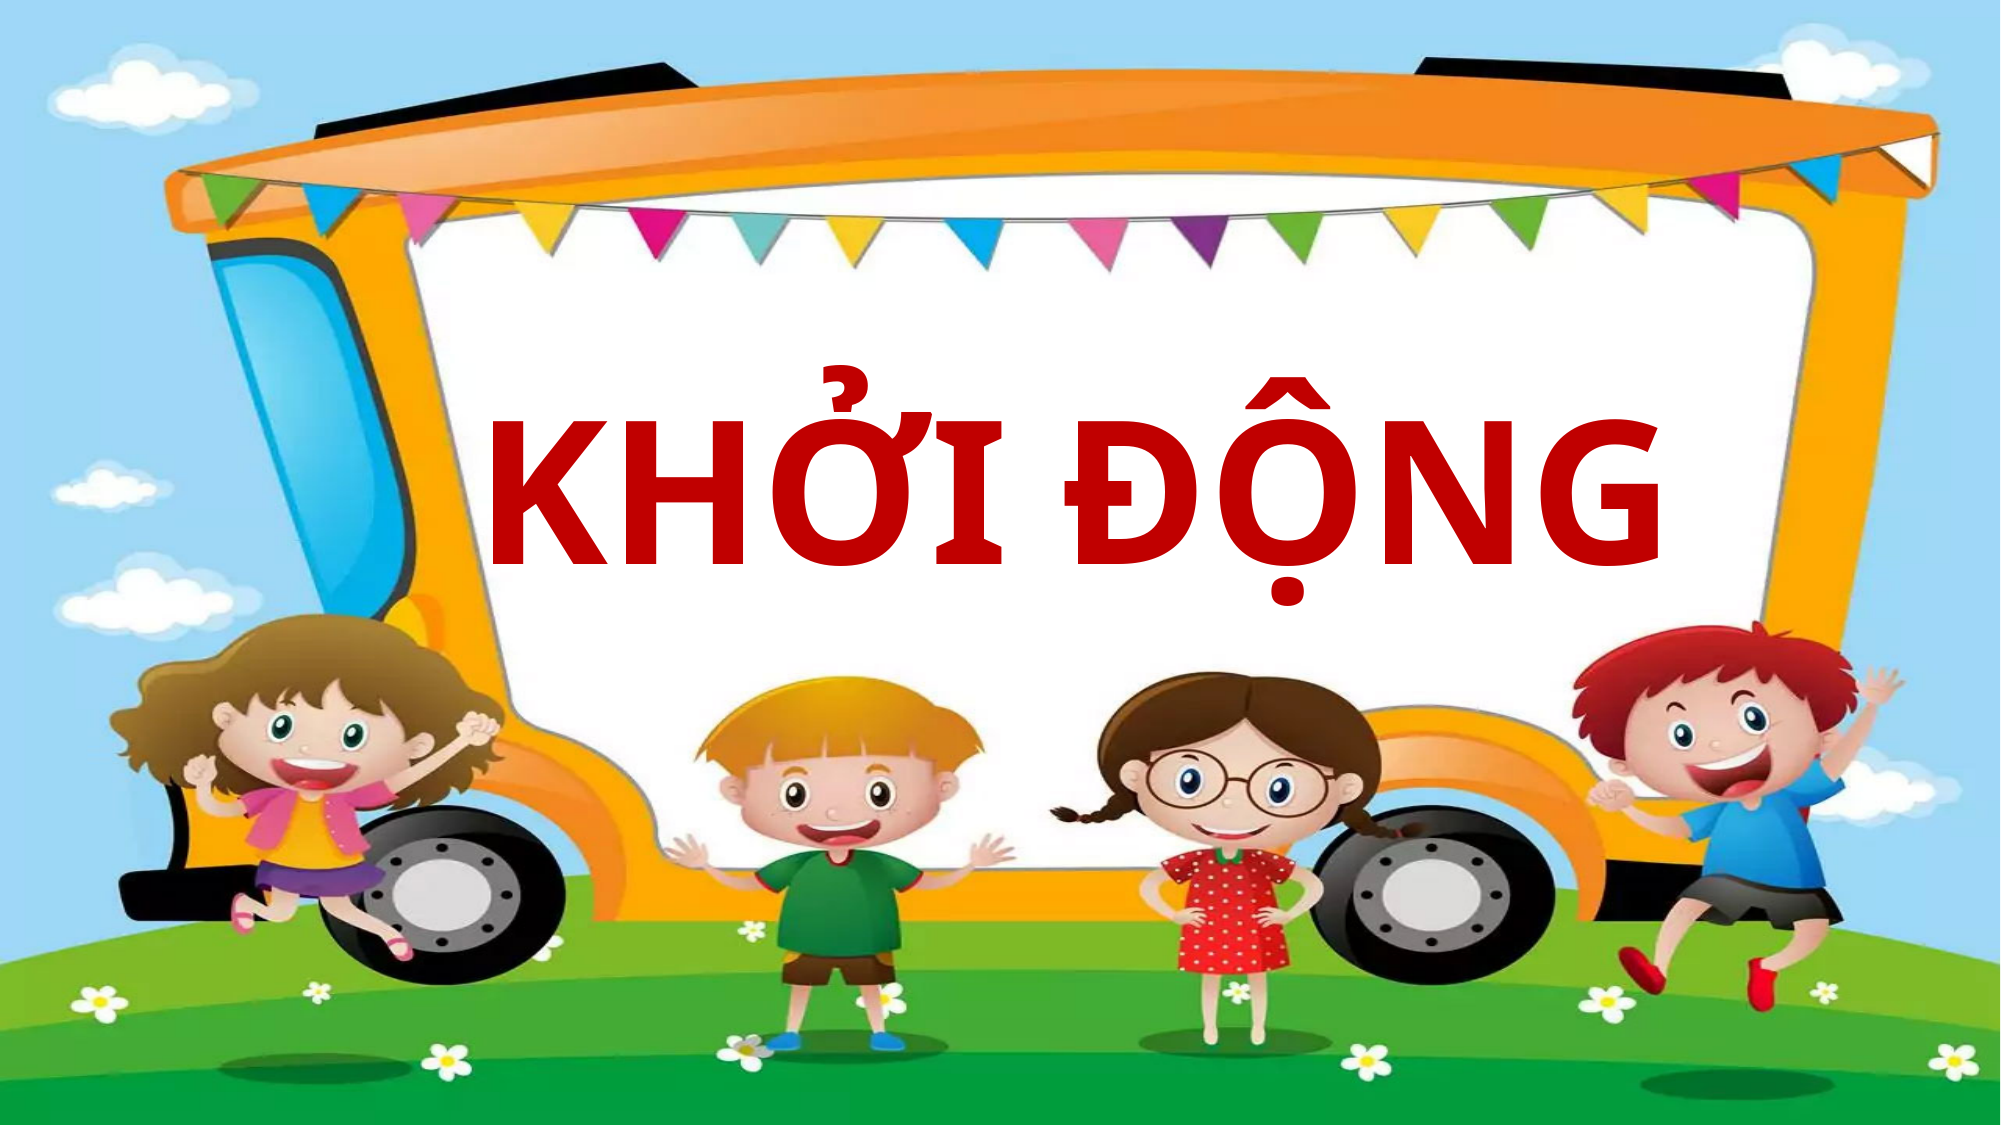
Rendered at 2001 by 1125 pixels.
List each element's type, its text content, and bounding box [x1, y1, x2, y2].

picture [0, 0, 2001, 1125]
text_box KHỞI ĐỘNG [460, 357, 1690, 613]
